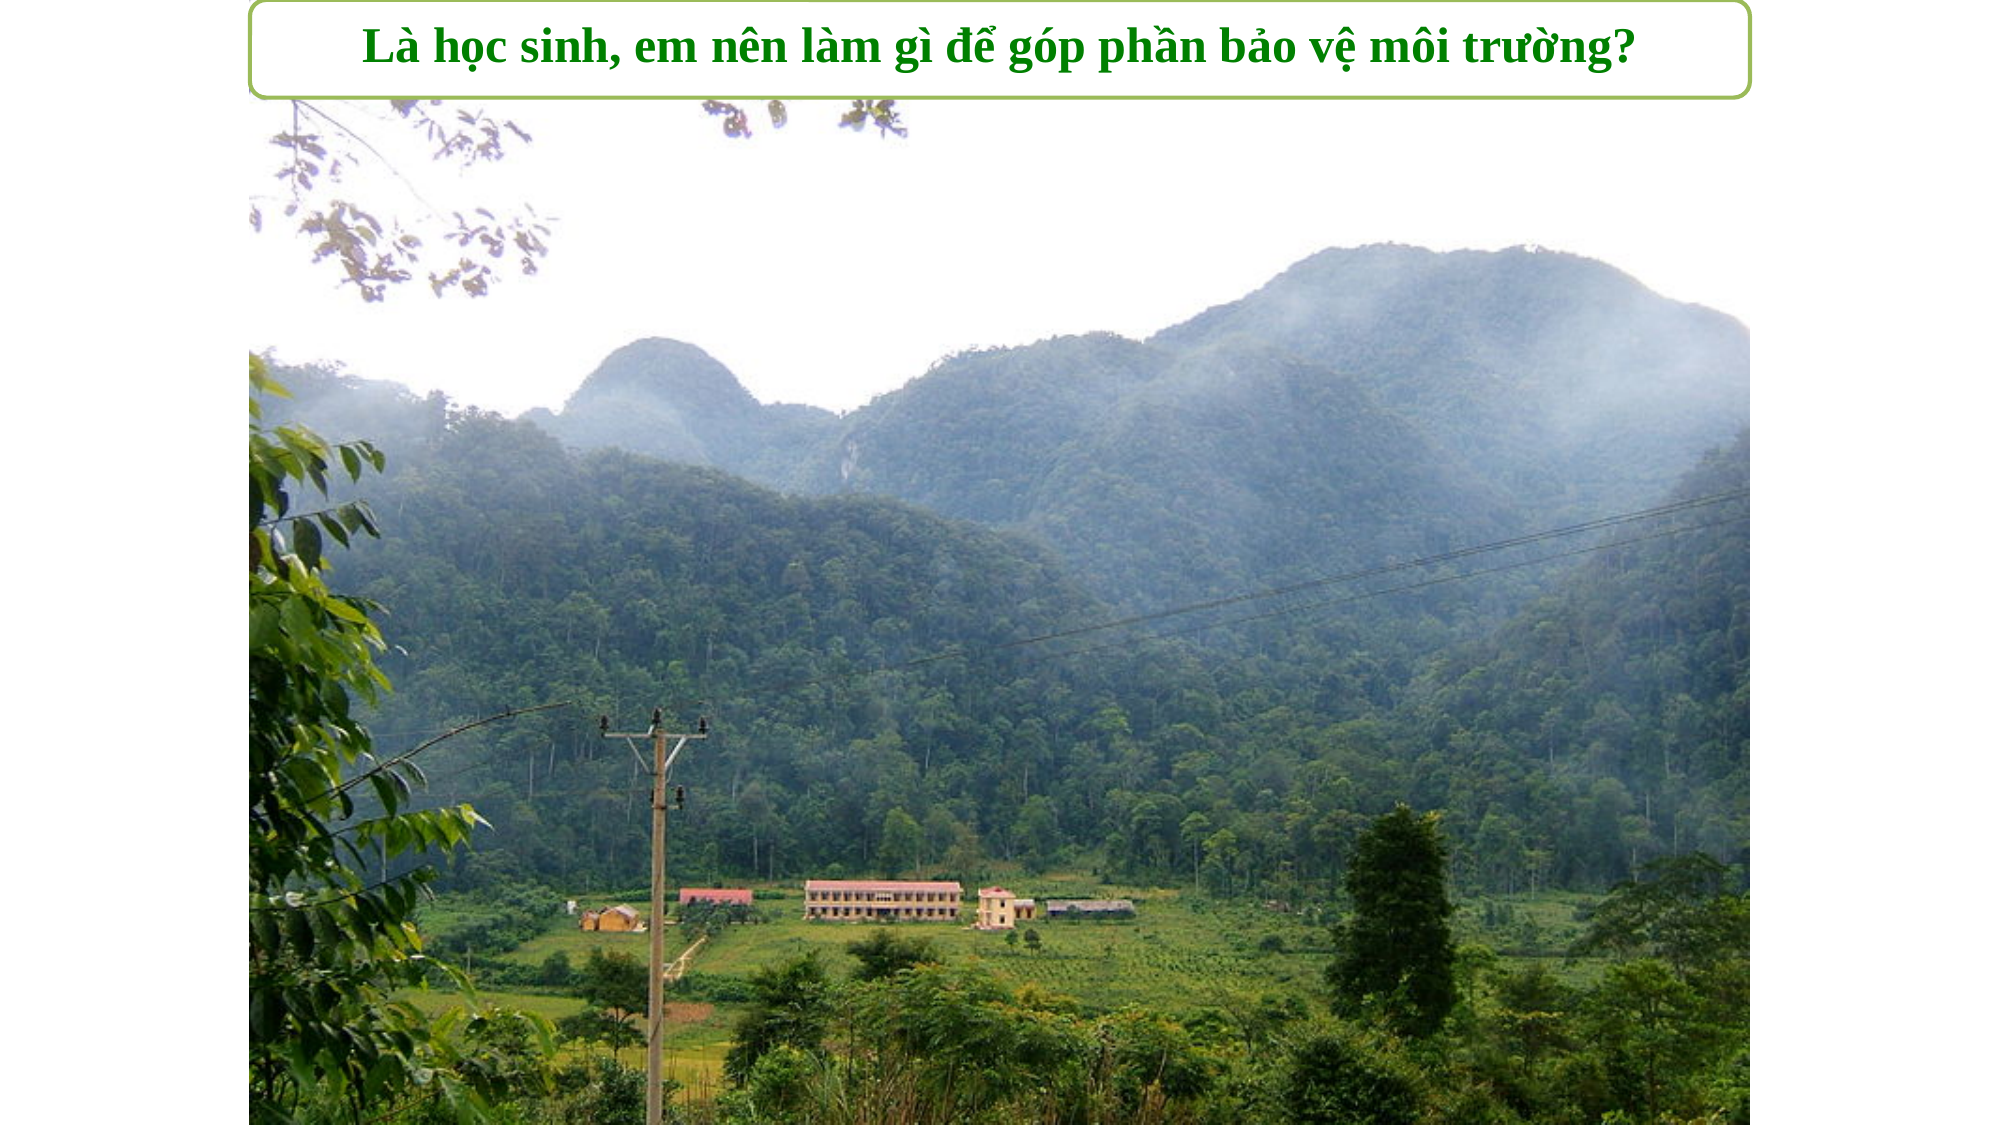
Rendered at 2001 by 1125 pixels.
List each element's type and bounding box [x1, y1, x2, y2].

picture [249, 0, 1751, 1125]
